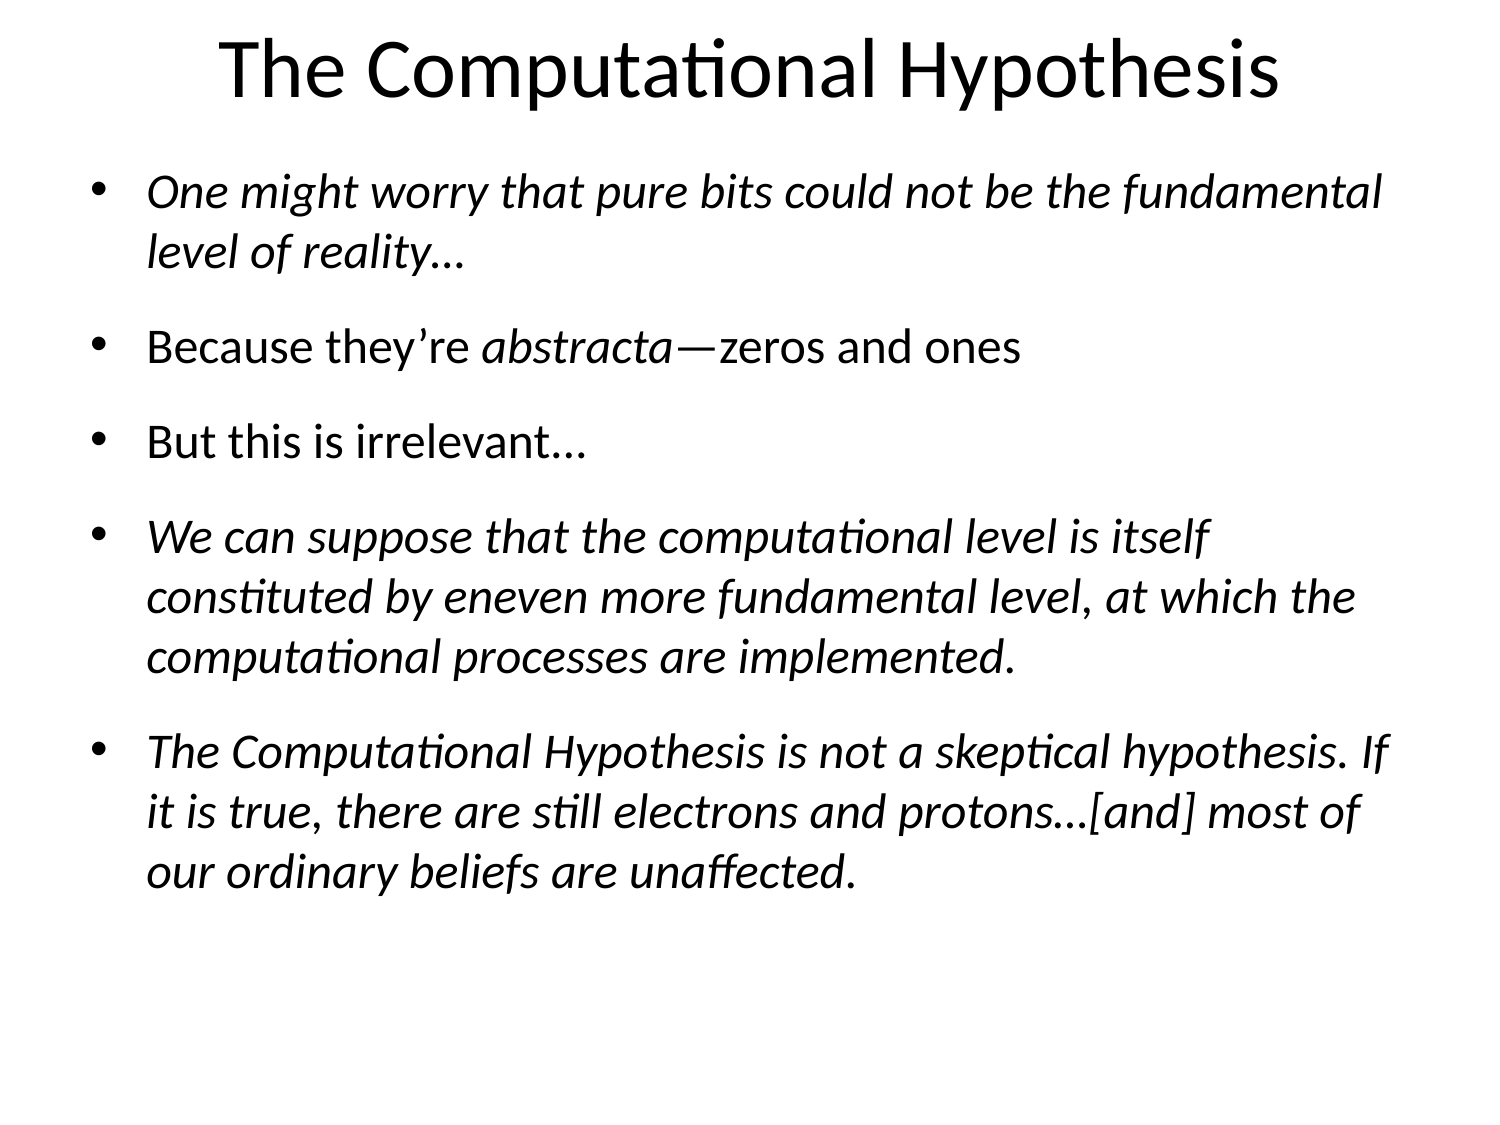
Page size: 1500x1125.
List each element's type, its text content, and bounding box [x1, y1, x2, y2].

title The Computational Hypothesis [75, 4, 1425, 122]
list One might worry that pure bits could not be the fundamental level of reality… Because they’re abstracta—zeros and ones But this is irrelevant... We can suppose that the computational level is itself constituted by eneven more fundamental level, at which the computational processes are implemented. The Computational Hypothesis is not a skeptical hypothesis. If it is true, there are still electrons and protons…[and] most of our ordinary beliefs are unaffected. [75, 150, 1425, 1005]
